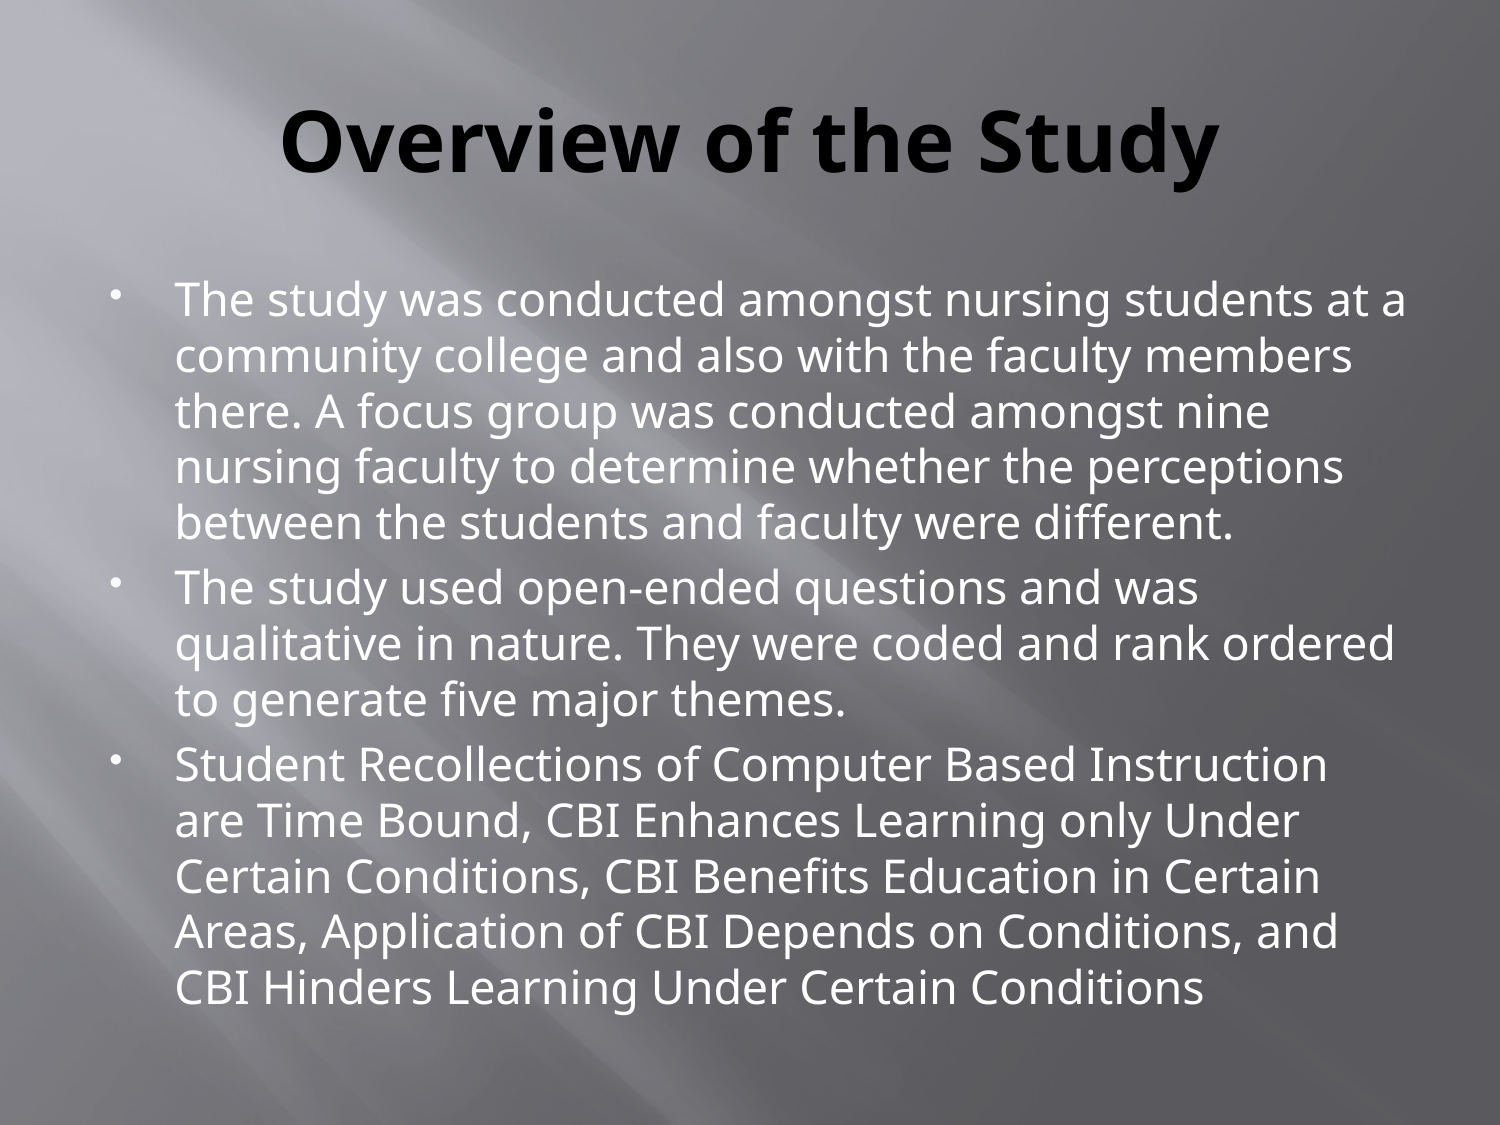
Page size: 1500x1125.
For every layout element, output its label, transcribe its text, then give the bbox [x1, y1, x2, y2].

title Overview of the Study [75, 45, 1425, 233]
list The study was conducted amongst nursing students at a community college and also with the faculty members there. A focus group was conducted amongst nine nursing faculty to determine whether the perceptions between the students and faculty were different. The study used open-ended questions and was qualitative in nature. They were coded and rank ordered to generate five major themes. Student Recollections of Computer Based Instruction are Time Bound, CBI Enhances Learning only Under Certain Conditions, CBI Benefits Education in Certain Areas, Application of CBI Depends on Conditions, and CBI Hinders Learning Under Certain Conditions [75, 262, 1425, 1035]
